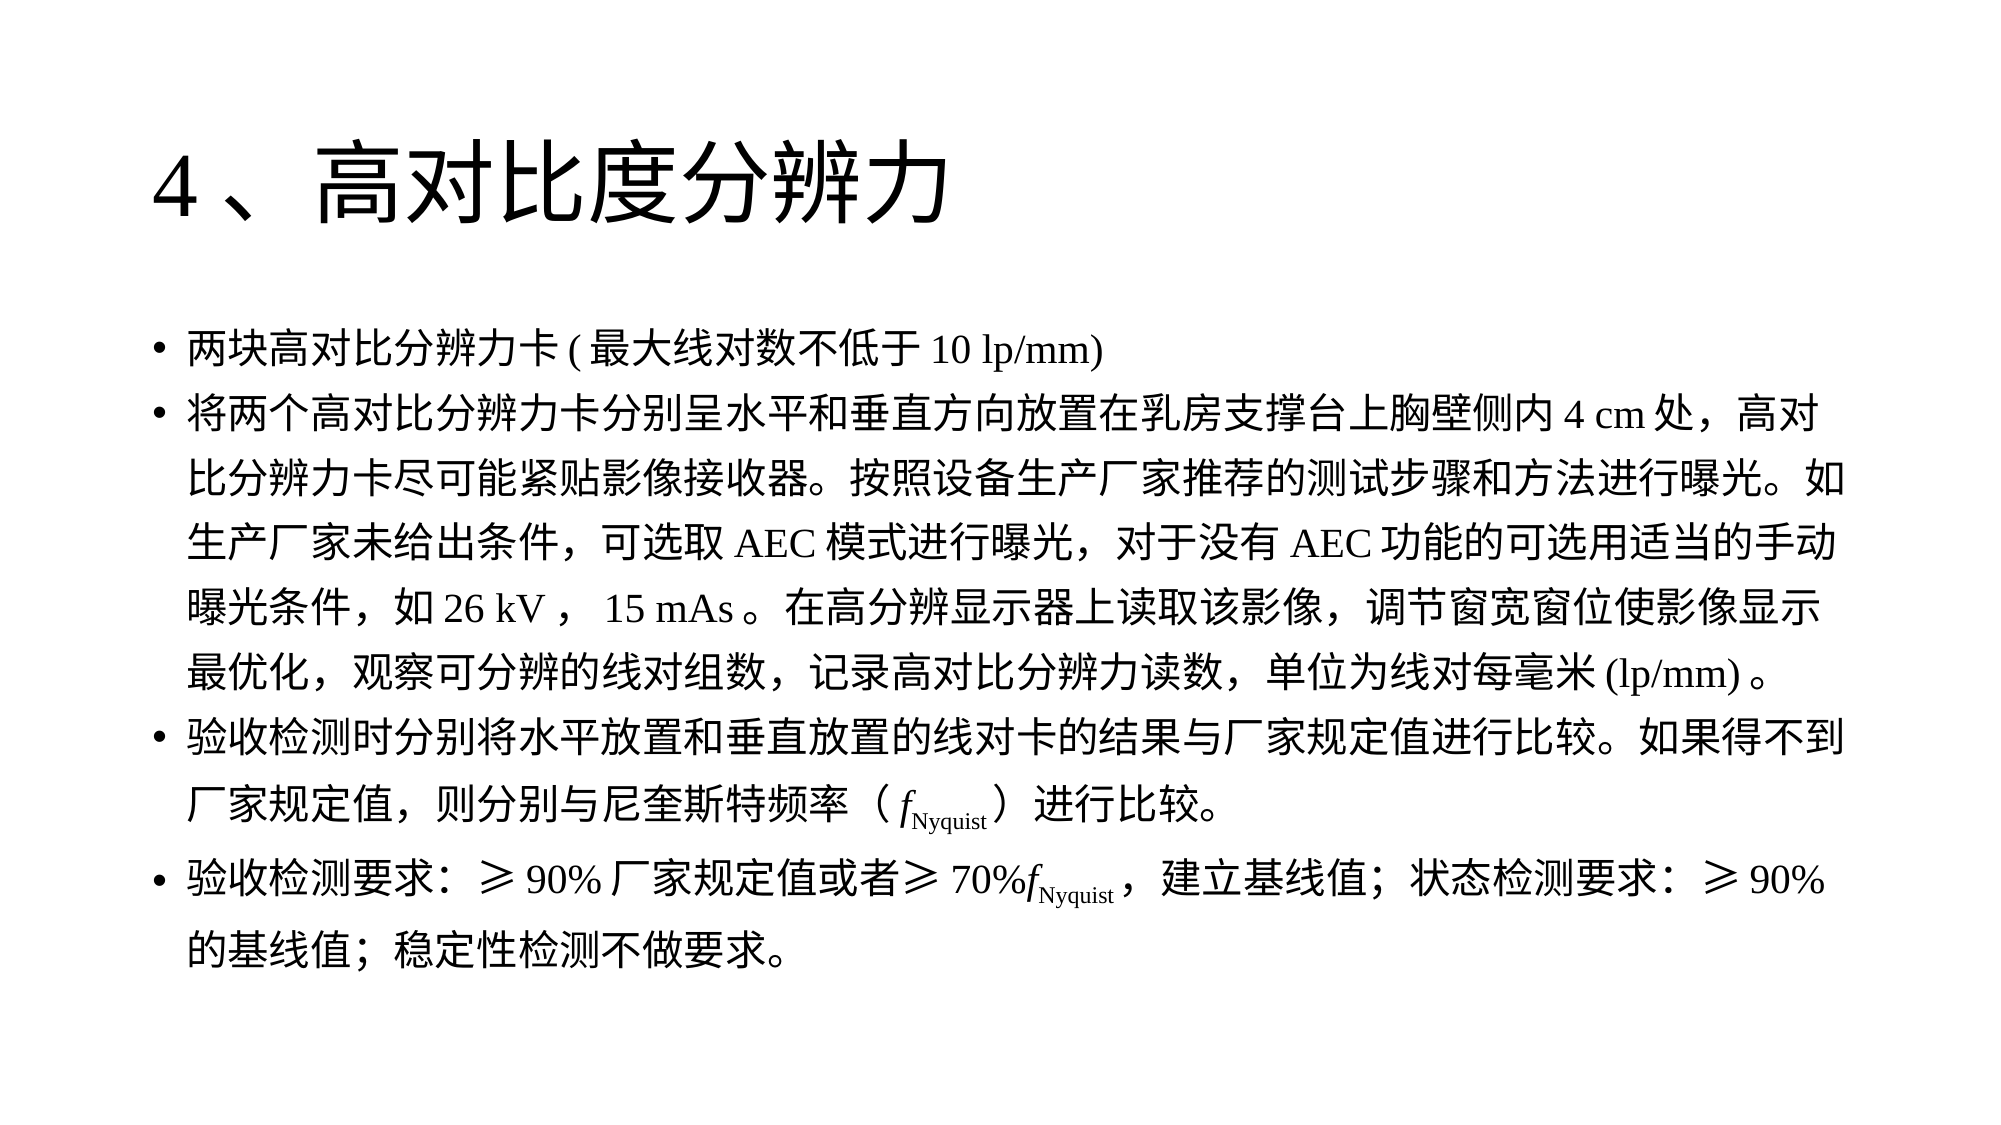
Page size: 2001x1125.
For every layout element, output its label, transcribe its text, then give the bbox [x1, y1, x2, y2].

title 4、高对比度分辨力 [137, 59, 1863, 278]
list 两块高对比分辨力卡(最大线对数不低于10 lp/mm) 将两个高对比分辨力卡分别呈水平和垂直方向放置在乳房支撑台上胸壁侧内4 cm处，高对比分辨力卡尽可能紧贴影像接收器。按照设备生产厂家推荐的测试步骤和方法进行曝光。如生产厂家未给出条件，可选取AEC模式进行曝光，对于没有AEC功能的可选用适当的手动曝光条件，如26 kV，15 mAs。在高分辨显示器上读取该影像，调节窗宽窗位使影像显示最优化，观察可分辨的线对组数，记录高对比分辨力读数，单位为线对每毫米(lp/mm)。 验收检测时分别将水平放置和垂直放置的线对卡的结果与厂家规定值进行比较。如果得不到厂家规定值，则分别与尼奎斯特频率（fNyquist）进行比较。 验收检测要求：≥90%厂家规定值或者≥70%fNyquist，建立基线值；状态检测要求：≥90%的基线值；稳定性检测不做要求。 [137, 299, 1863, 1014]
